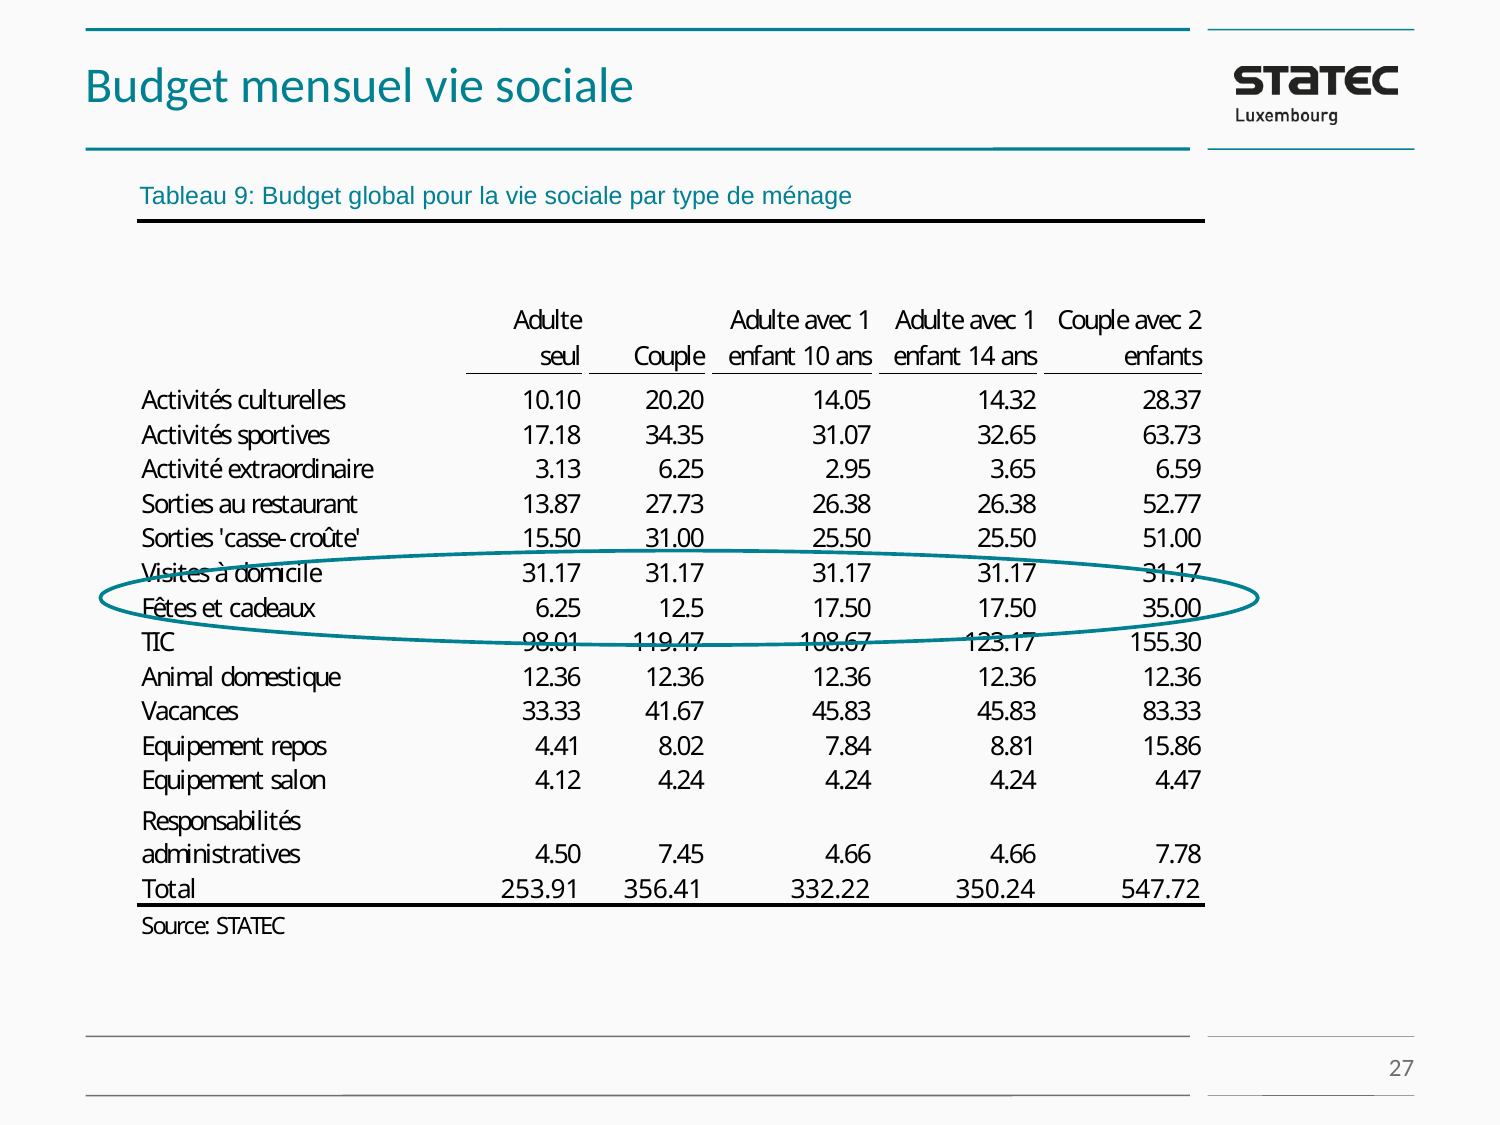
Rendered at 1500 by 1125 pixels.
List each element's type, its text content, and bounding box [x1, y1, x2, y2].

text_box [1210, 576, 1260, 619]
picture [1234, 66, 1398, 125]
title Budget mensuel vie sociale [85, 30, 1191, 150]
text_box Tableau 9: Budget global pour la vie sociale par type de ménage [124, 172, 870, 218]
text_box [98, 580, 130, 615]
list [135, 219, 1207, 942]
slide_number 27 [1207, 1036, 1415, 1096]
